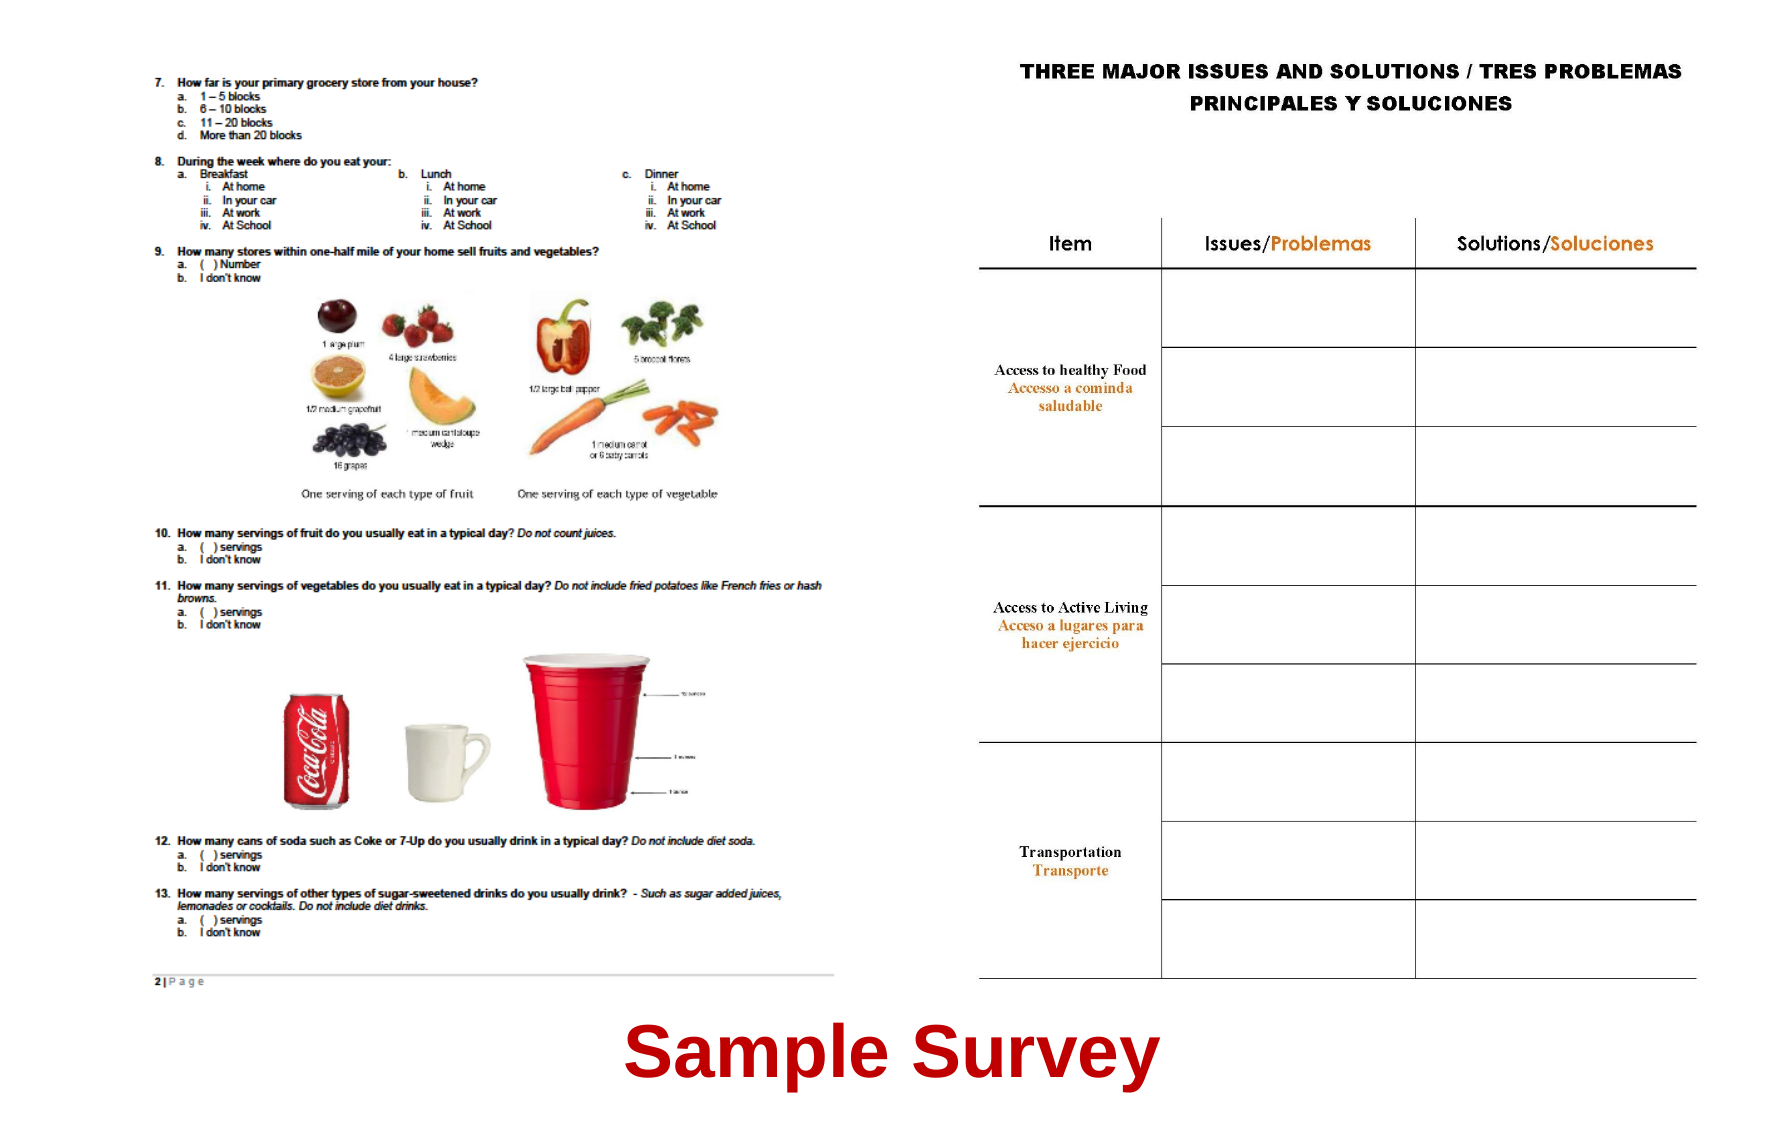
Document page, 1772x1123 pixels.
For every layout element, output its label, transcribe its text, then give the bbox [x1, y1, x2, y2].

text_box Sample Survey [0, 1012, 918, 1074]
picture [923, 0, 1772, 1123]
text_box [110, 23, 877, 1014]
